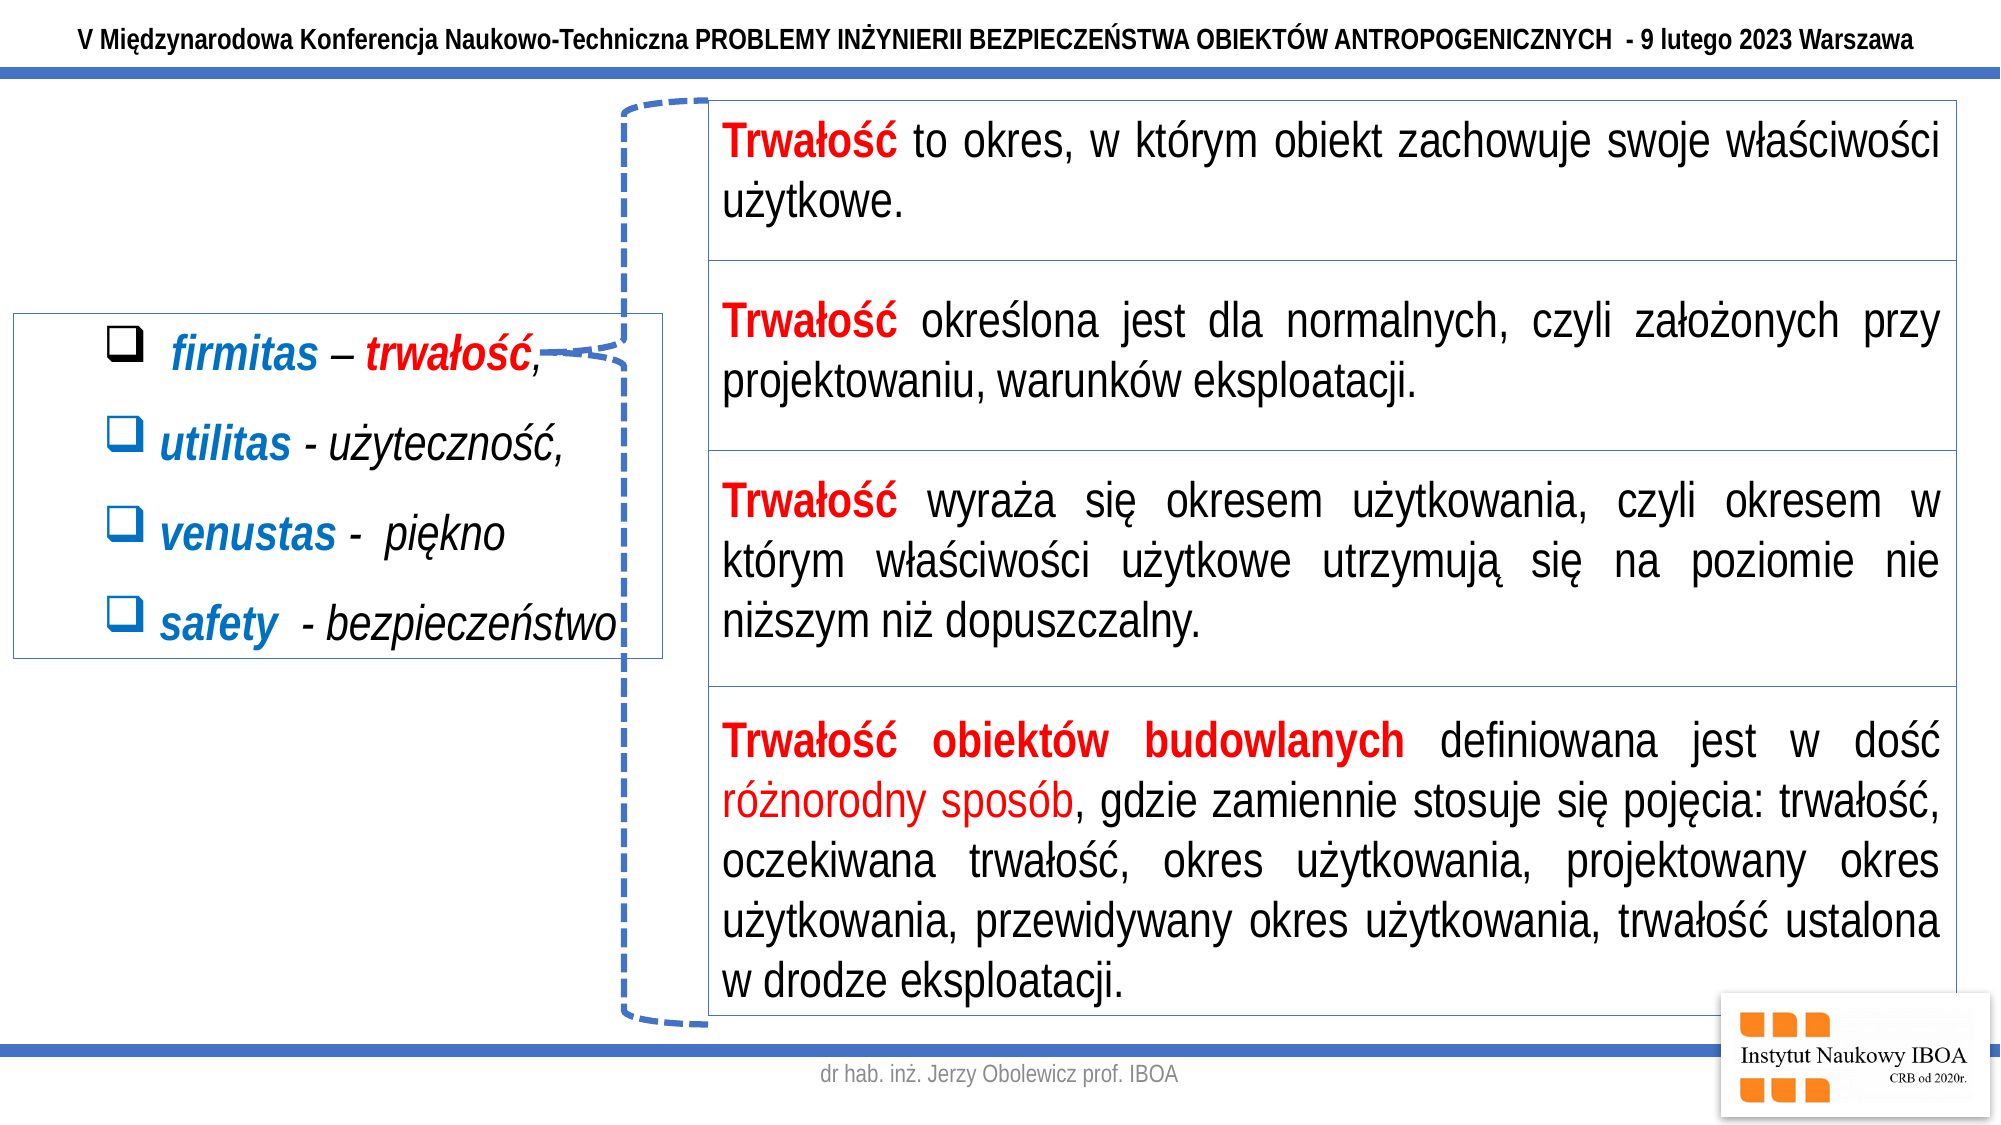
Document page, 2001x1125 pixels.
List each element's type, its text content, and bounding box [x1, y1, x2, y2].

footer dr hab. inż. Jerzy Obolewicz prof. IBOA [662, 1057, 1338, 1103]
text_box Trwałość to okres, w którym obiekt zachowuje swoje właściwości użytkowe. Trwałość określona jest dla normalnych, czyli założonych przy projektowaniu, warunków eksploatacji. Trwałość wyraża się okresem użytkowania, czyli okresem w którym właściwości użytkowe utrzymują się na poziomie nie niższym niż dopuszczalny. Trwałość obiektów budowlanych definiowana jest w dość różnorodny sposób, gdzie zamiennie stosuje się pojęcia: trwałość, oczekiwana trwałość, okres użytkowania, projektowany okres użytkowania, przewidywany okres użytkowania, trwałość ustalona w drodze eksploatacji. [709, 687, 1957, 1016]
text_box Trwałość to okres, w którym obiekt zachowuje swoje właściwości użytkowe. Trwałość określona jest dla normalnych, czyli założonych przy projektowaniu, warunków eksploatacji. Trwałość wyraża się okresem użytkowania, czyli okresem w którym właściwości użytkowe utrzymują się na poziomie nie niższym niż dopuszczalny. Trwałość obiektów budowlanych definiowana jest w dość różnorodny sposób, gdzie zamiennie stosuje się pojęcia: trwałość, oczekiwana trwałość, okres użytkowania, projektowany okres użytkowania, przewidywany okres użytkowania, trwałość ustalona w drodze eksploatacji. [709, 452, 1957, 686]
text_box Trwałość to okres, w którym obiekt zachowuje swoje właściwości użytkowe. Trwałość określona jest dla normalnych, czyli założonych przy projektowaniu, warunków eksploatacji. Trwałość wyraża się okresem użytkowania, czyli okresem w którym właściwości użytkowe utrzymują się na poziomie nie niższym niż dopuszczalny. Trwałość obiektów budowlanych definiowana jest w dość różnorodny sposób, gdzie zamiennie stosuje się pojęcia: trwałość, oczekiwana trwałość, okres użytkowania, projektowany okres użytkowania, przewidywany okres użytkowania, trwałość ustalona w drodze eksploatacji. [709, 262, 1957, 450]
text_box [539, 99, 709, 1025]
picture [1735, 1007, 1976, 1103]
text_box V Międzynarodowa Konferencja Naukowo-Techniczna PROBLEMY INŻYNIERII BEZPIECZEŃSTWA OBIEKTÓW ANTROPOGENICZNYCH - 9 lutego 2023 Warszawa [43, 13, 1957, 63]
text_box firmitas – trwałość, utilitas - użyteczność, venustas - piękno safety - bezpieczeństwo [13, 313, 623, 659]
text_box Trwałość to okres, w którym obiekt zachowuje swoje właściwości użytkowe. Trwałość określona jest dla normalnych, czyli założonych przy projektowaniu, warunków eksploatacji. Trwałość wyraża się okresem użytkowania, czyli okresem w którym właściwości użytkowe utrzymują się na poziomie nie niższym niż dopuszczalny. Trwałość obiektów budowlanych definiowana jest w dość różnorodny sposób, gdzie zamiennie stosuje się pojęcia: trwałość, oczekiwana trwałość, okres użytkowania, projektowany okres użytkowania, przewidywany okres użytkowania, trwałość ustalona w drodze eksploatacji. [709, 100, 1957, 260]
